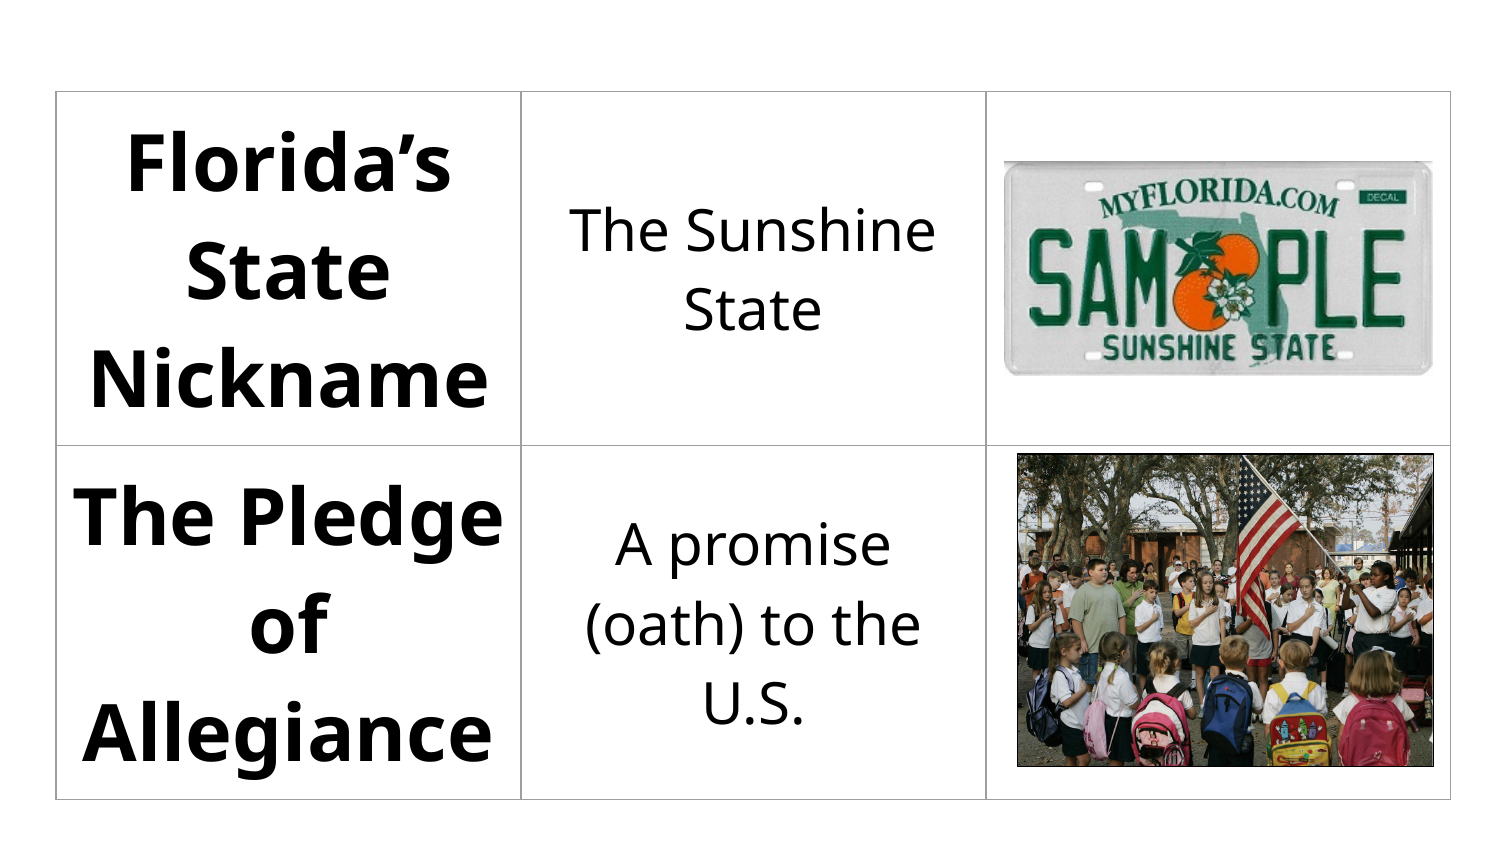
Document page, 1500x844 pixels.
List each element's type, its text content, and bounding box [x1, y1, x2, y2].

table_header Florida’s State Nickname [57, 92, 520, 445]
table_header The Sunshine State [522, 92, 985, 445]
table_cell The Pledge of Allegiance [57, 446, 520, 799]
picture [1004, 161, 1433, 377]
table_cell [987, 446, 1450, 799]
table_cell A promise (oath) to the U.S. [522, 446, 985, 799]
picture [1017, 454, 1433, 766]
table_header [987, 92, 1450, 445]
